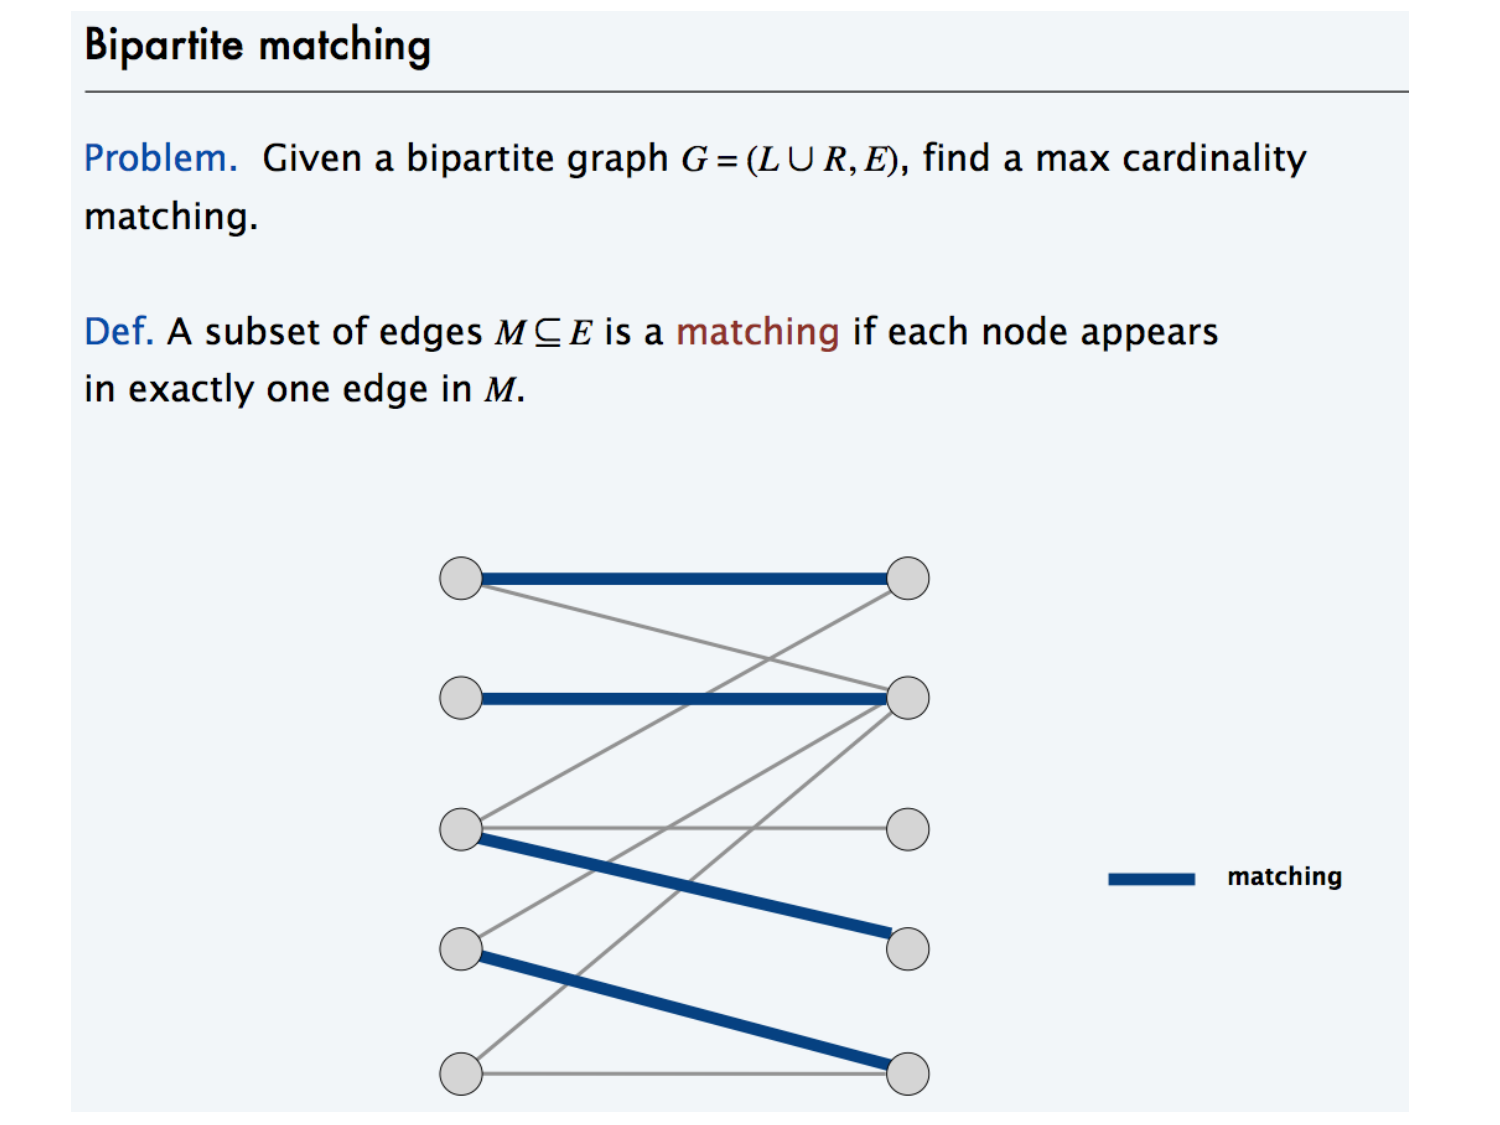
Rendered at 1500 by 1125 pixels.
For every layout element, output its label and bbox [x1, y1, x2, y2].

picture [70, 11, 1409, 1112]
